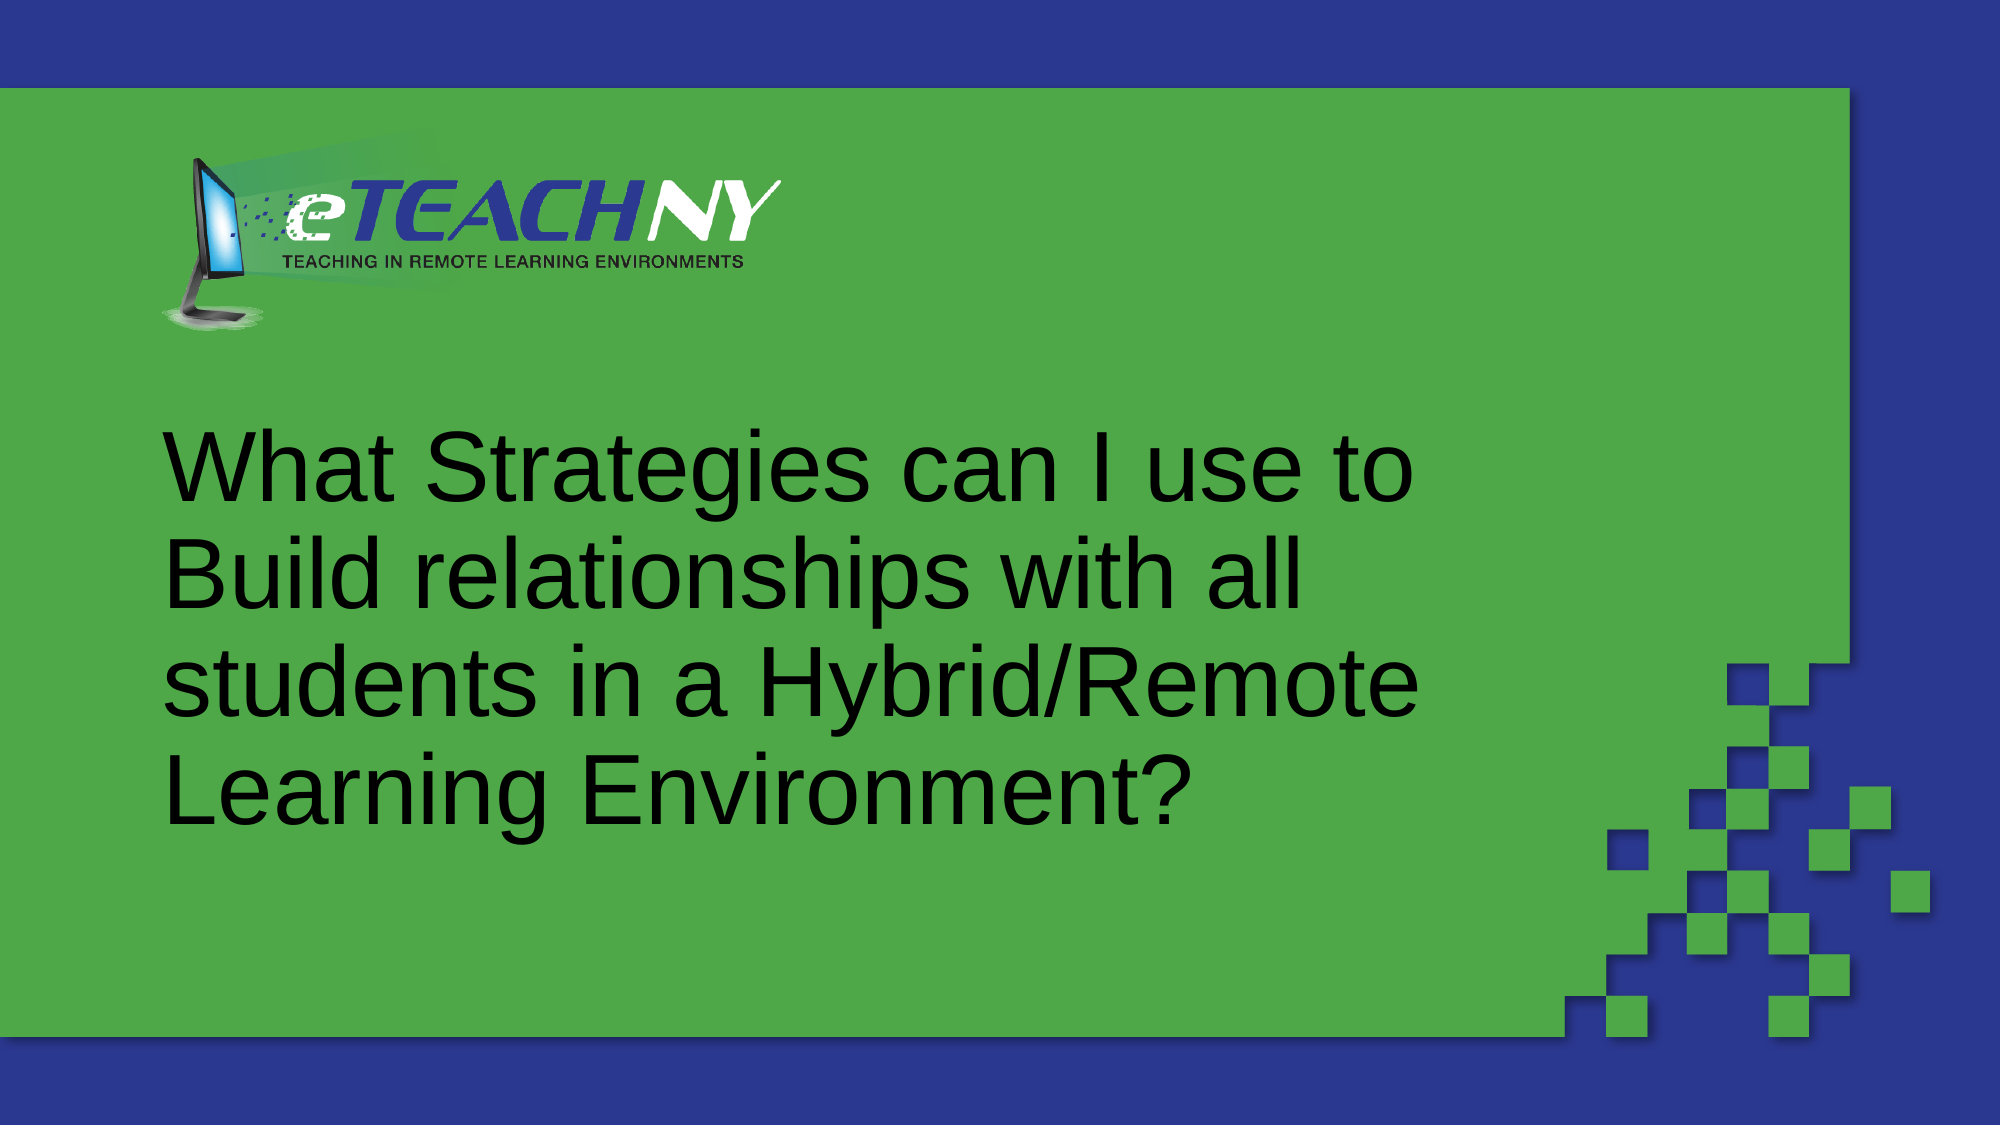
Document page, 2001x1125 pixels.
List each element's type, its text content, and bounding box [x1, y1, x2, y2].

title What Strategies can I use to Build relationships with all students in a Hybrid/Remote Learning Environment? [162, 414, 1475, 847]
picture [0, 88, 1930, 1037]
